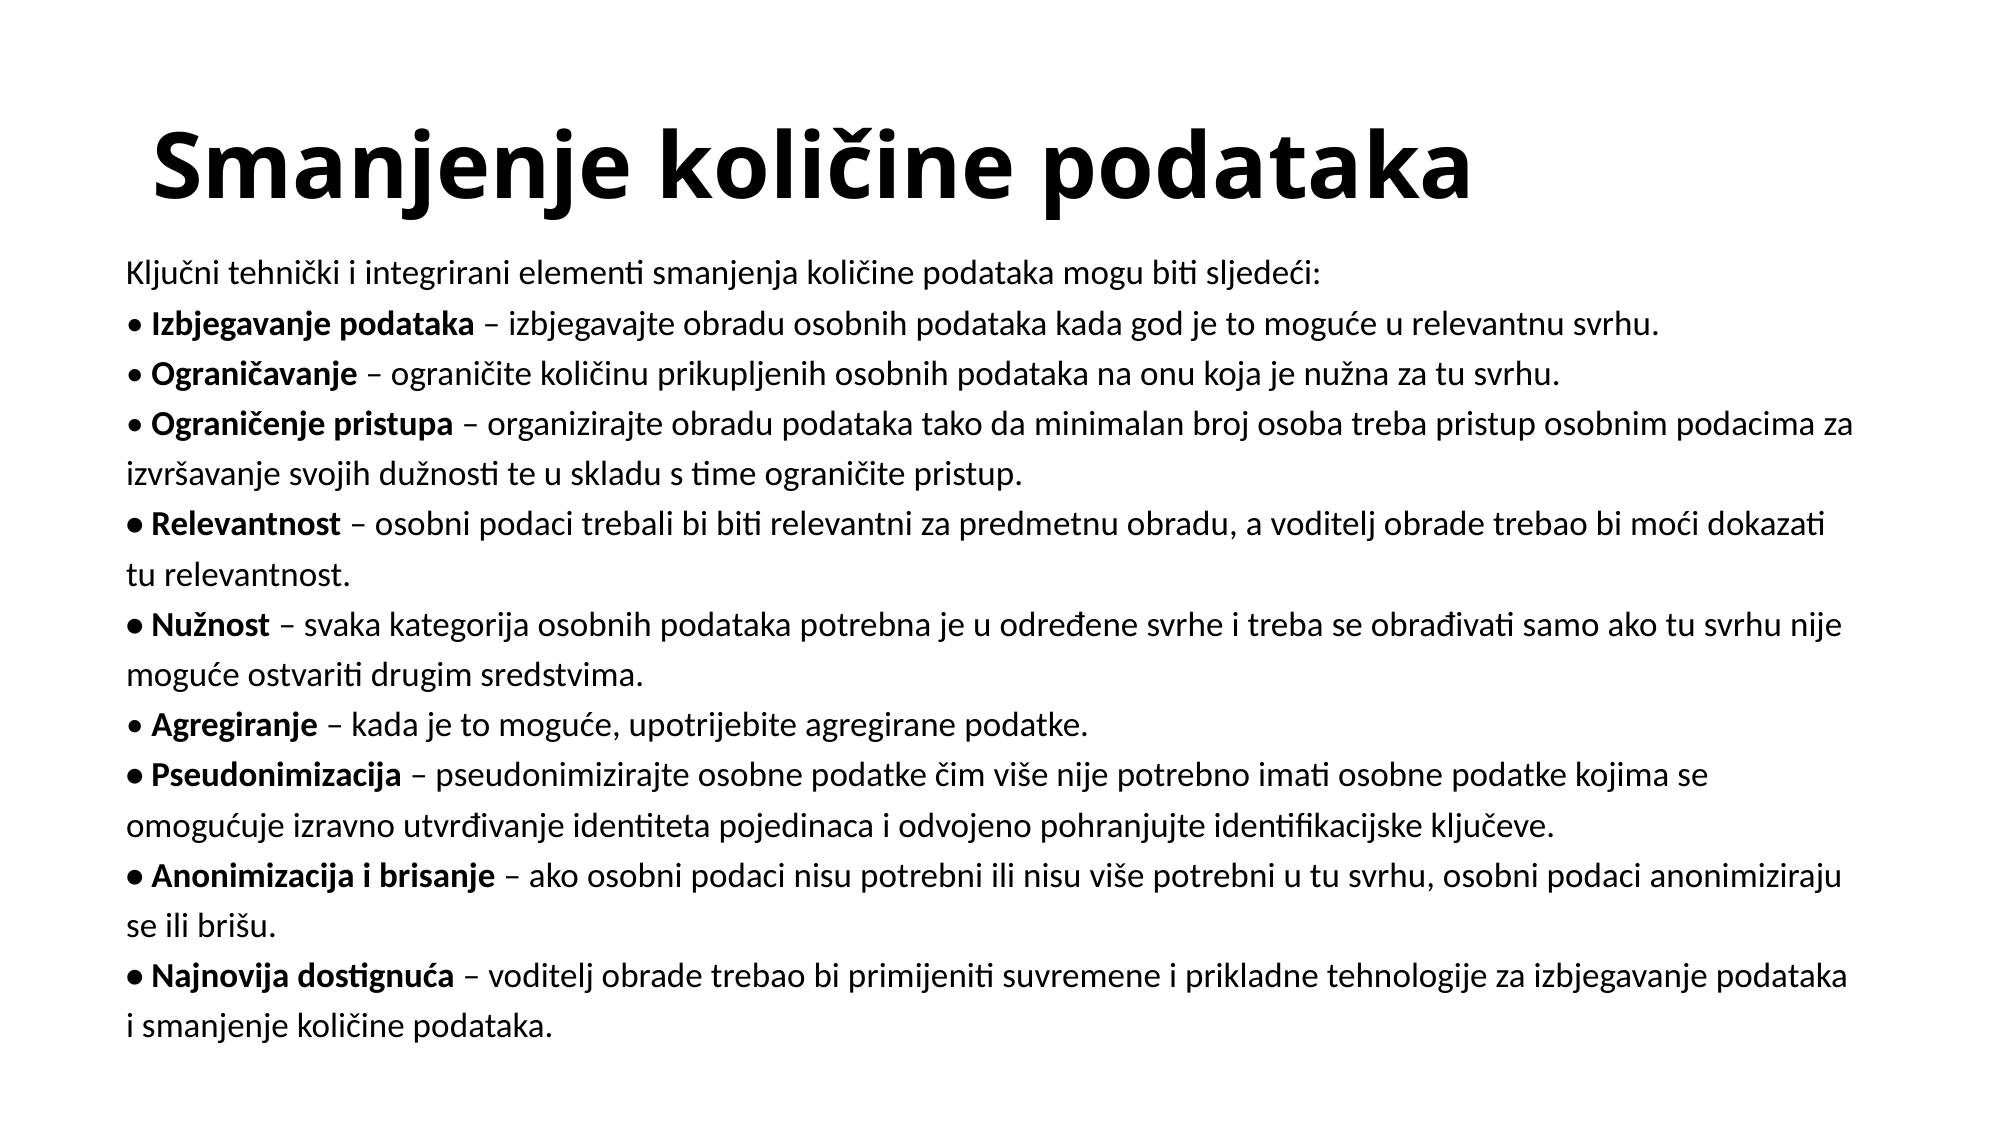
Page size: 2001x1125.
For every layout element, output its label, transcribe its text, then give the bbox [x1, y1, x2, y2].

list Ključni tehnički i integrirani elementi smanjenja količine podataka mogu biti sljedeći: • Izbjegavanje podataka – izbjegavajte obradu osobnih podataka kada god je to moguće u relevantnu svrhu. • Ograničavanje – ograničite količinu prikupljenih osobnih podataka na onu koja je nužna za tu svrhu. • Ograničenje pristupa – organizirajte obradu podataka tako da minimalan broj osoba treba pristup osobnim podacima za izvršavanje svojih dužnosti te u skladu s time ograničite pristup. • Relevantnost – osobni podaci trebali bi biti relevantni za predmetnu obradu, a voditelj obrade trebao bi moći dokazati tu relevantnost. • Nužnost – svaka kategorija osobnih podataka potrebna je u određene svrhe i treba se obrađivati samo ako tu svrhu nije moguće ostvariti drugim sredstvima. • Agregiranje – kada je to moguće, upotrijebite agregirane podatke. • Pseudonimizacija – pseudonimizirajte osobne podatke čim više nije potrebno imati osobne podatke kojima se omogućuje izravno utvrđivanje identiteta pojedinaca i odvojeno pohranjujte identifikacijske ključeve. • Anonimizacija i brisanje – ako osobni podaci nisu potrebni ili nisu više potrebni u tu svrhu, osobni podaci anonimiziraju se ili brišu. • Najnovija dostignuća – voditelj obrade trebao bi primijeniti suvremene i prikladne tehnologije za izbjegavanje podataka i smanjenje količine podataka. [111, 246, 1876, 1056]
title Smanjenje količine podataka [137, 59, 1863, 246]
